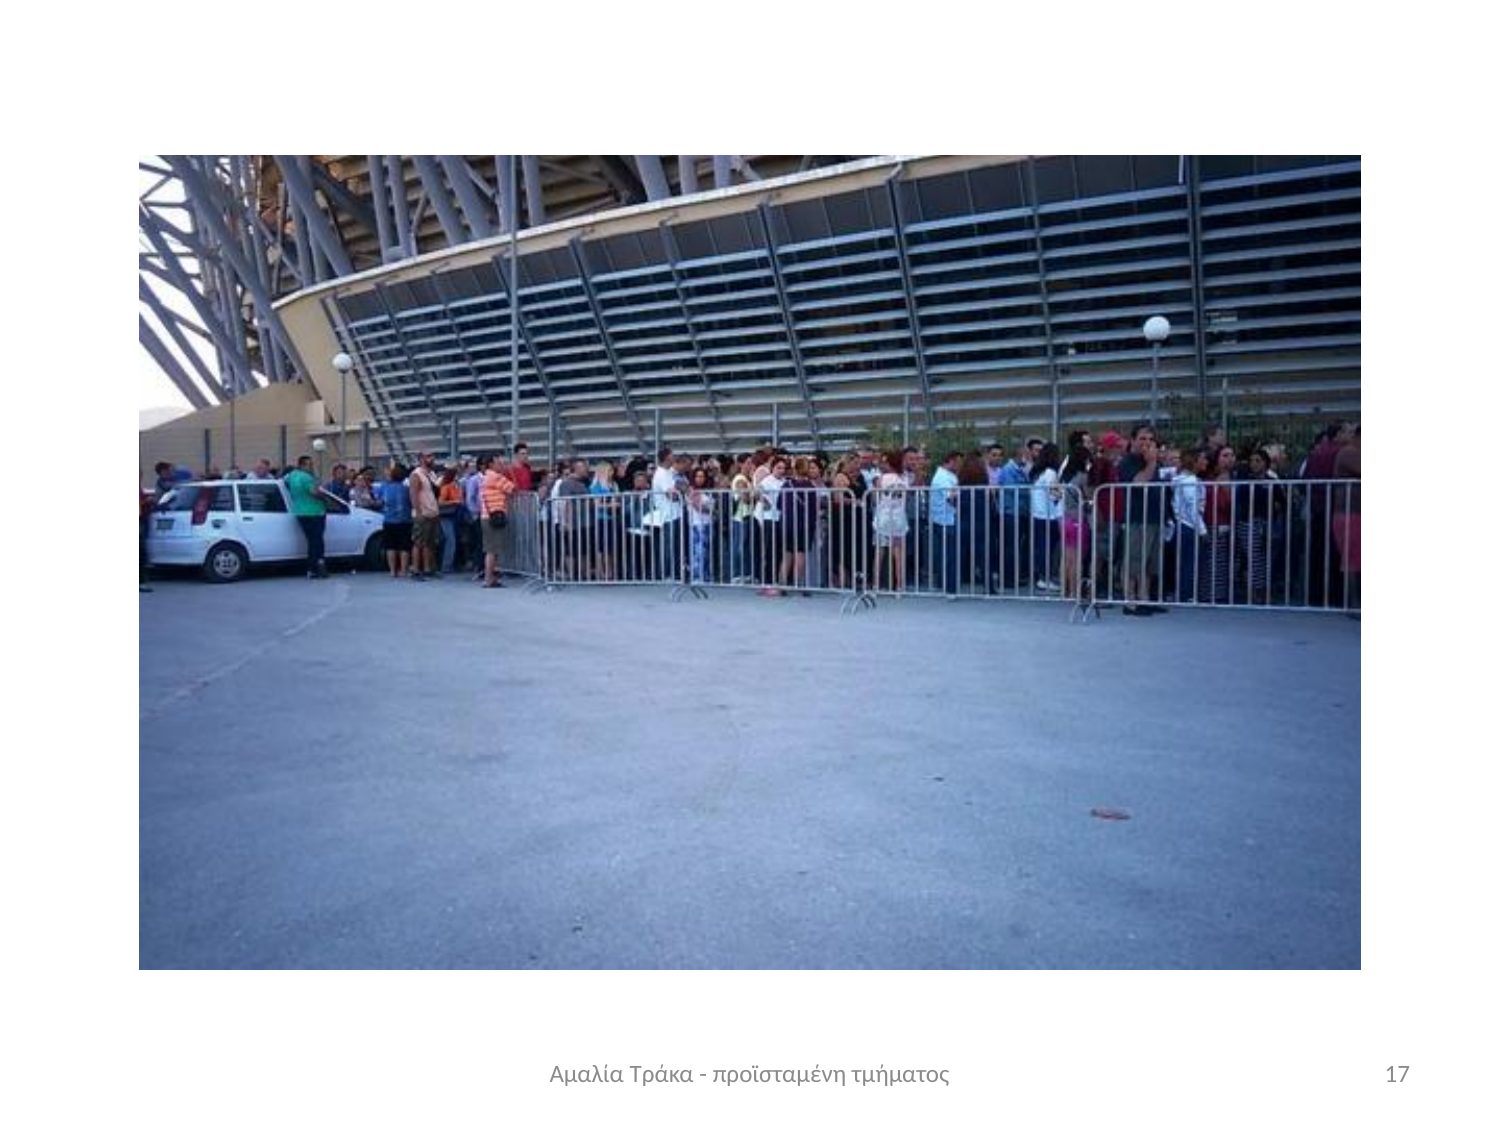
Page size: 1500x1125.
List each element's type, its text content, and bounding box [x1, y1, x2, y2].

slide_number 17 [1074, 1042, 1425, 1103]
footer Αμαλία Τράκα - προϊσταμένη τμήματος [512, 1042, 988, 1103]
picture [139, 154, 1361, 970]
